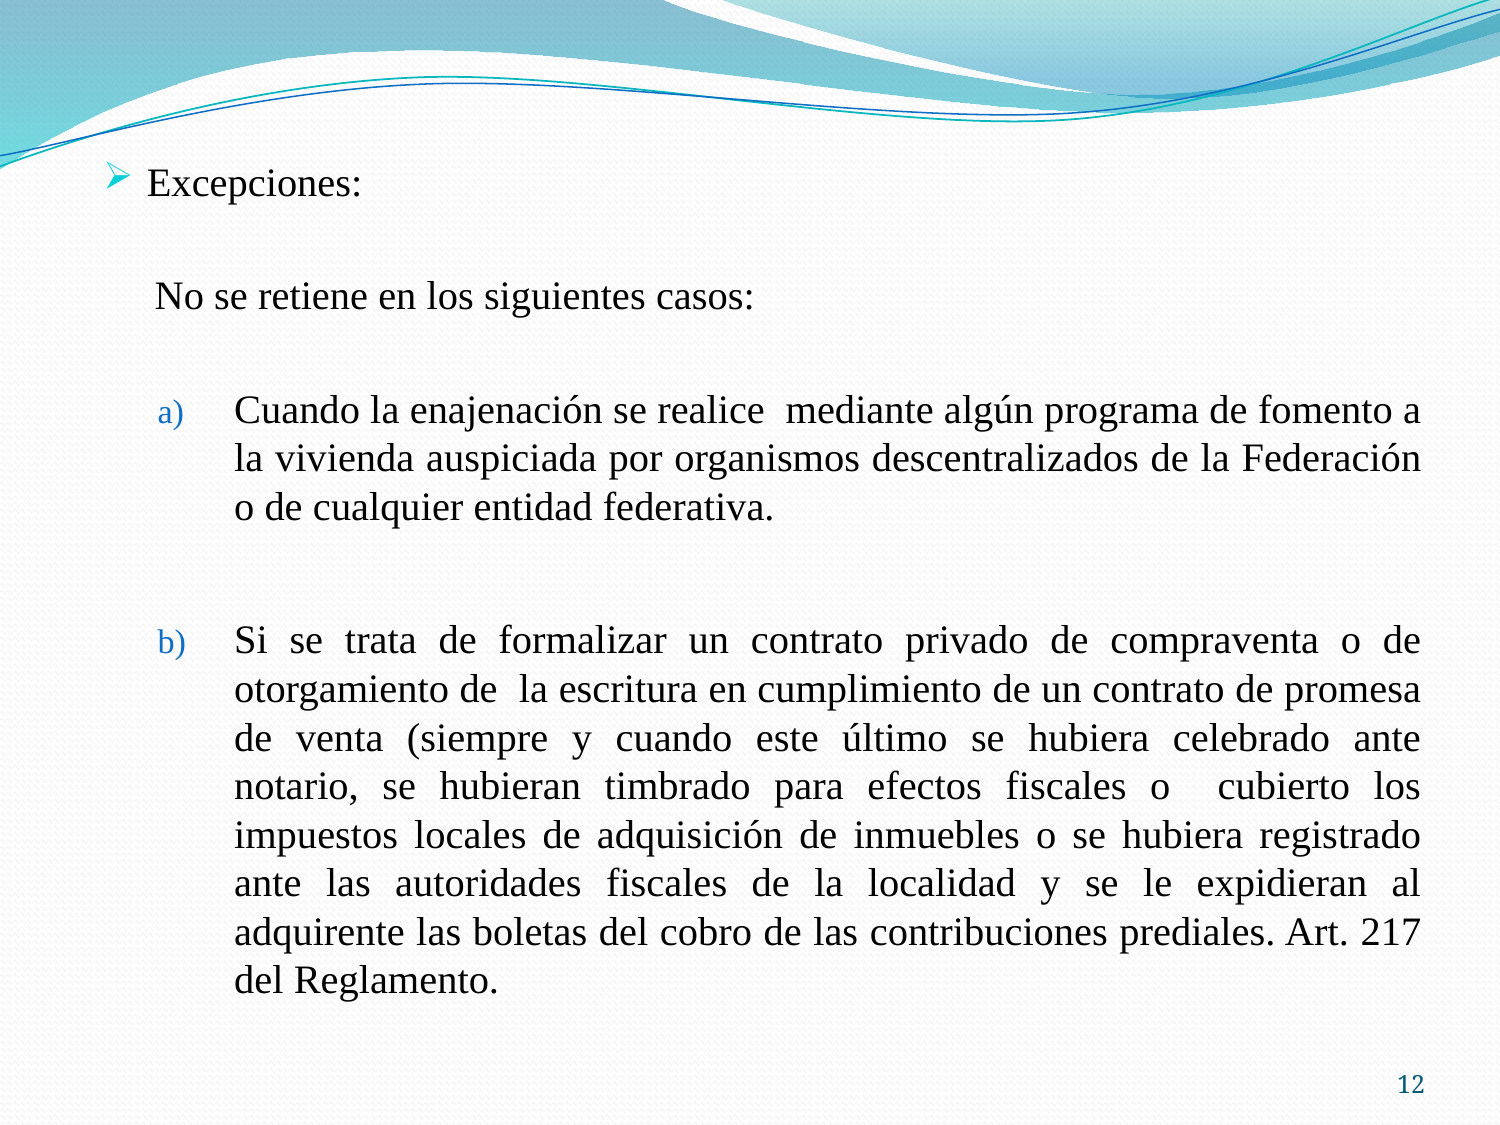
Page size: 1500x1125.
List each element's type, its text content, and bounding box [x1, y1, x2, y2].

slide_number 12 [1299, 1042, 1425, 1103]
list Excepciones: No se retiene en los siguientes casos: Cuando la enajenación se realice mediante algún programa de fomento a la vivienda auspiciada por organismos descentralizados de la Federación o de cualquier entidad federativa. Si se trata de formalizar un contrato privado de compraventa o de otorgamiento de la escritura en cumplimiento de un contrato de promesa de venta (siempre y cuando este último se hubiera celebrado ante notario, se hubieran timbrado para efectos fiscales o cubierto los impuestos locales de adquisición de inmuebles o se hubiera registrado ante las autoridades fiscales de la localidad y se le expidieran al adquirente las boletas del cobro de las contribuciones prediales. Art. 217 del Reglamento. [88, 149, 1439, 1014]
